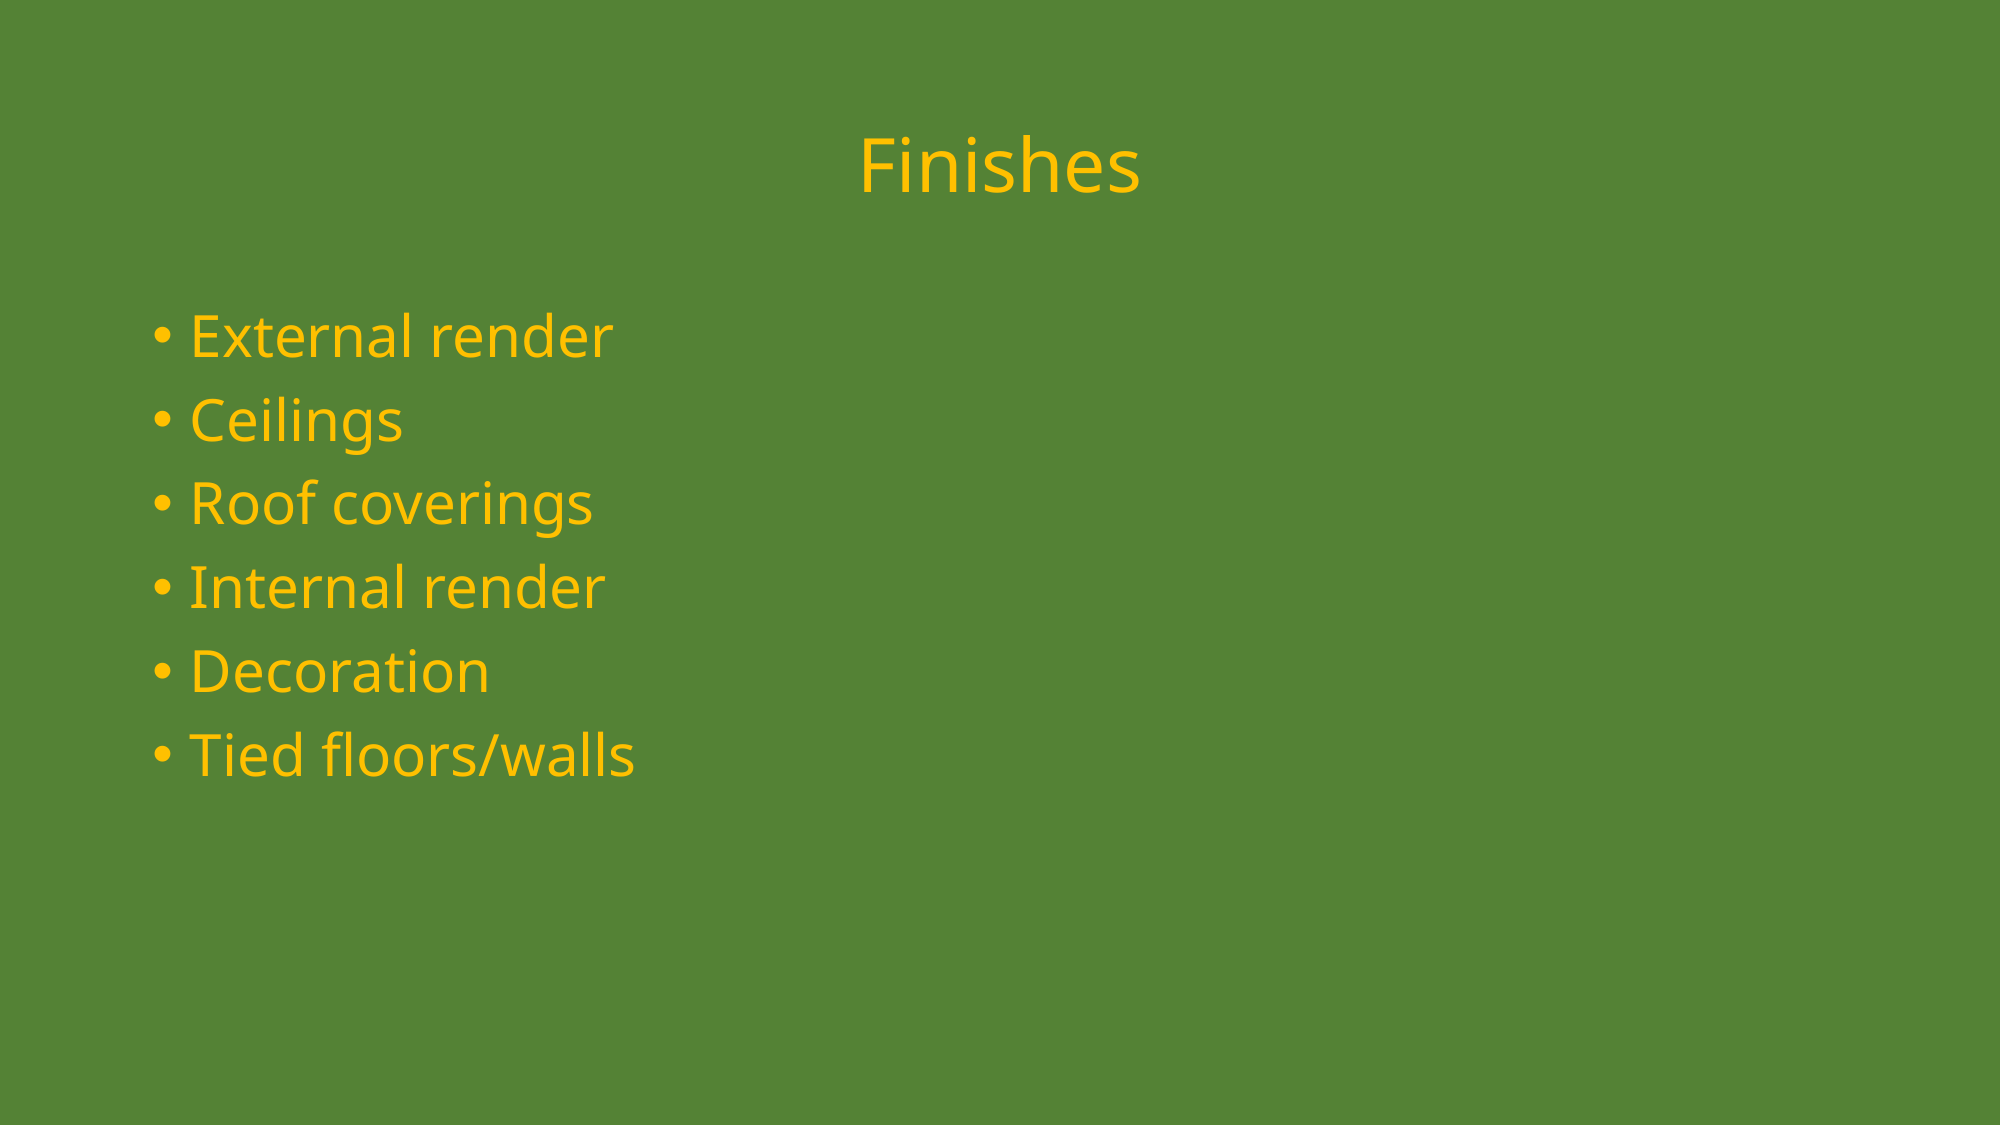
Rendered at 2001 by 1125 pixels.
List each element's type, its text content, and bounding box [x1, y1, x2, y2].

list External render Ceilings Roof coverings Internal render Decoration Tied floors/walls [137, 299, 1863, 1014]
title Finishes [137, 59, 1863, 278]
